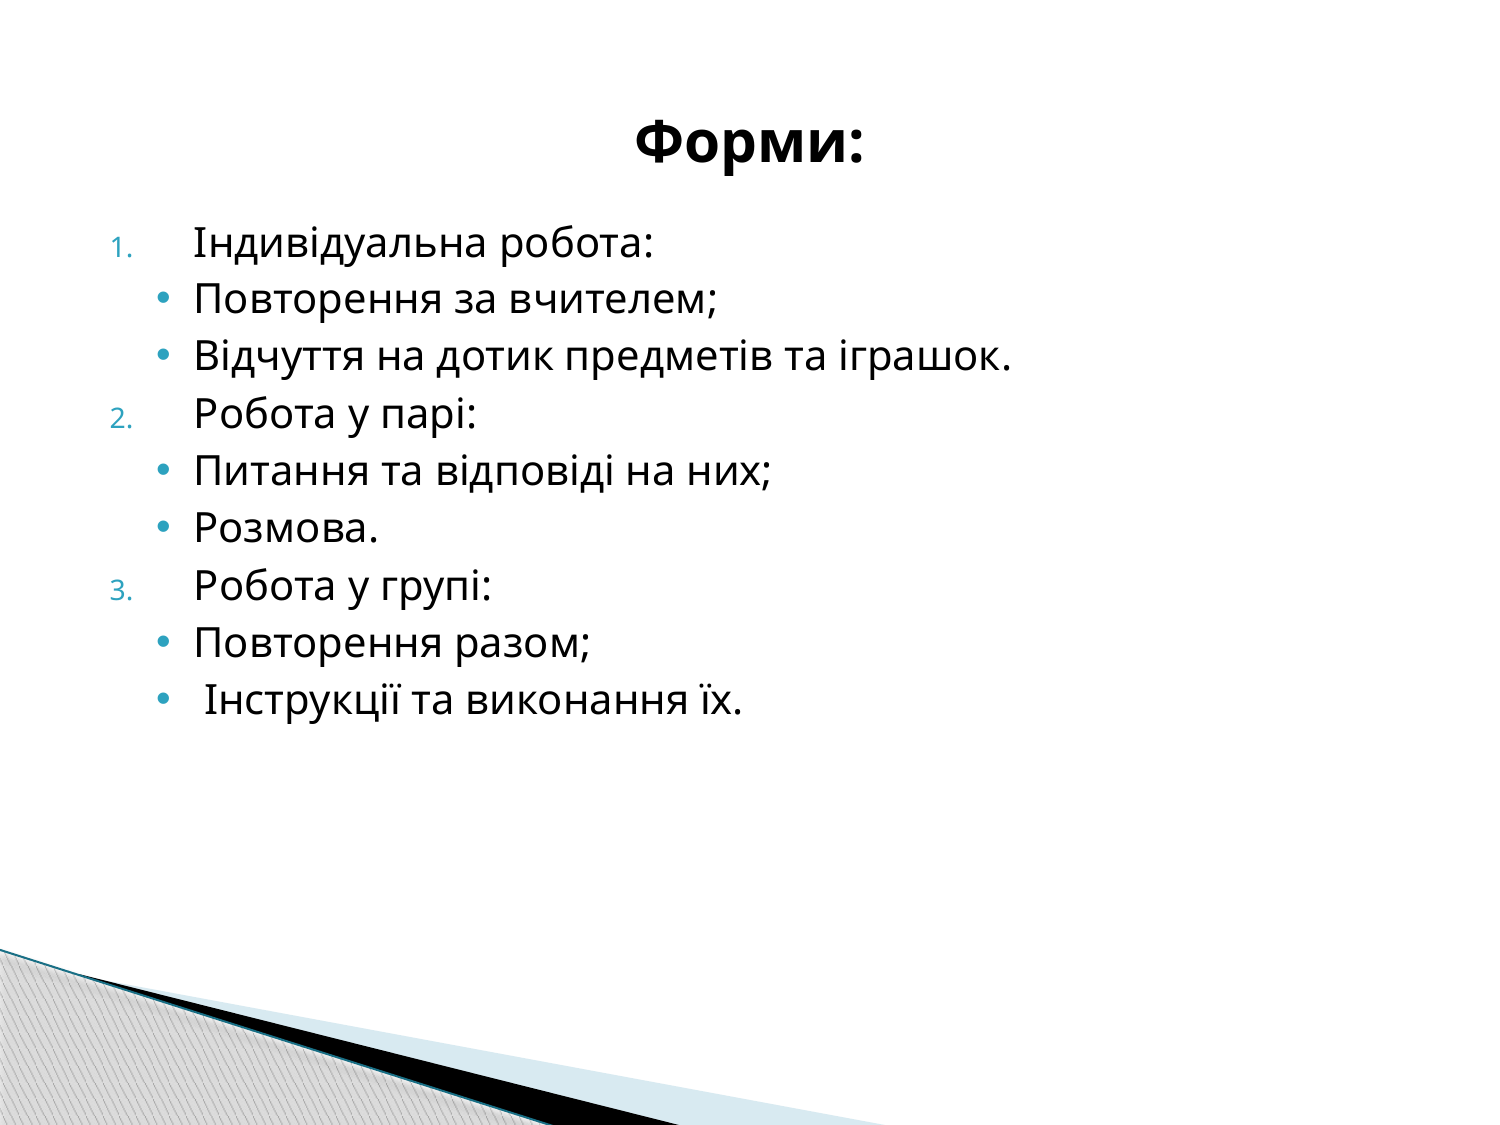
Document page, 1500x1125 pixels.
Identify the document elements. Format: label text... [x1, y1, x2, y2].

title Форми: [75, 45, 1425, 233]
list Індивідуальна робота: Повторення за вчителем; Відчуття на дотик предметів та іграшок. Робота у парі: Питання та відповіді на них; Розмова. Робота у групі: Повторення разом; Інструкції та виконання їх. [76, 208, 1427, 965]
